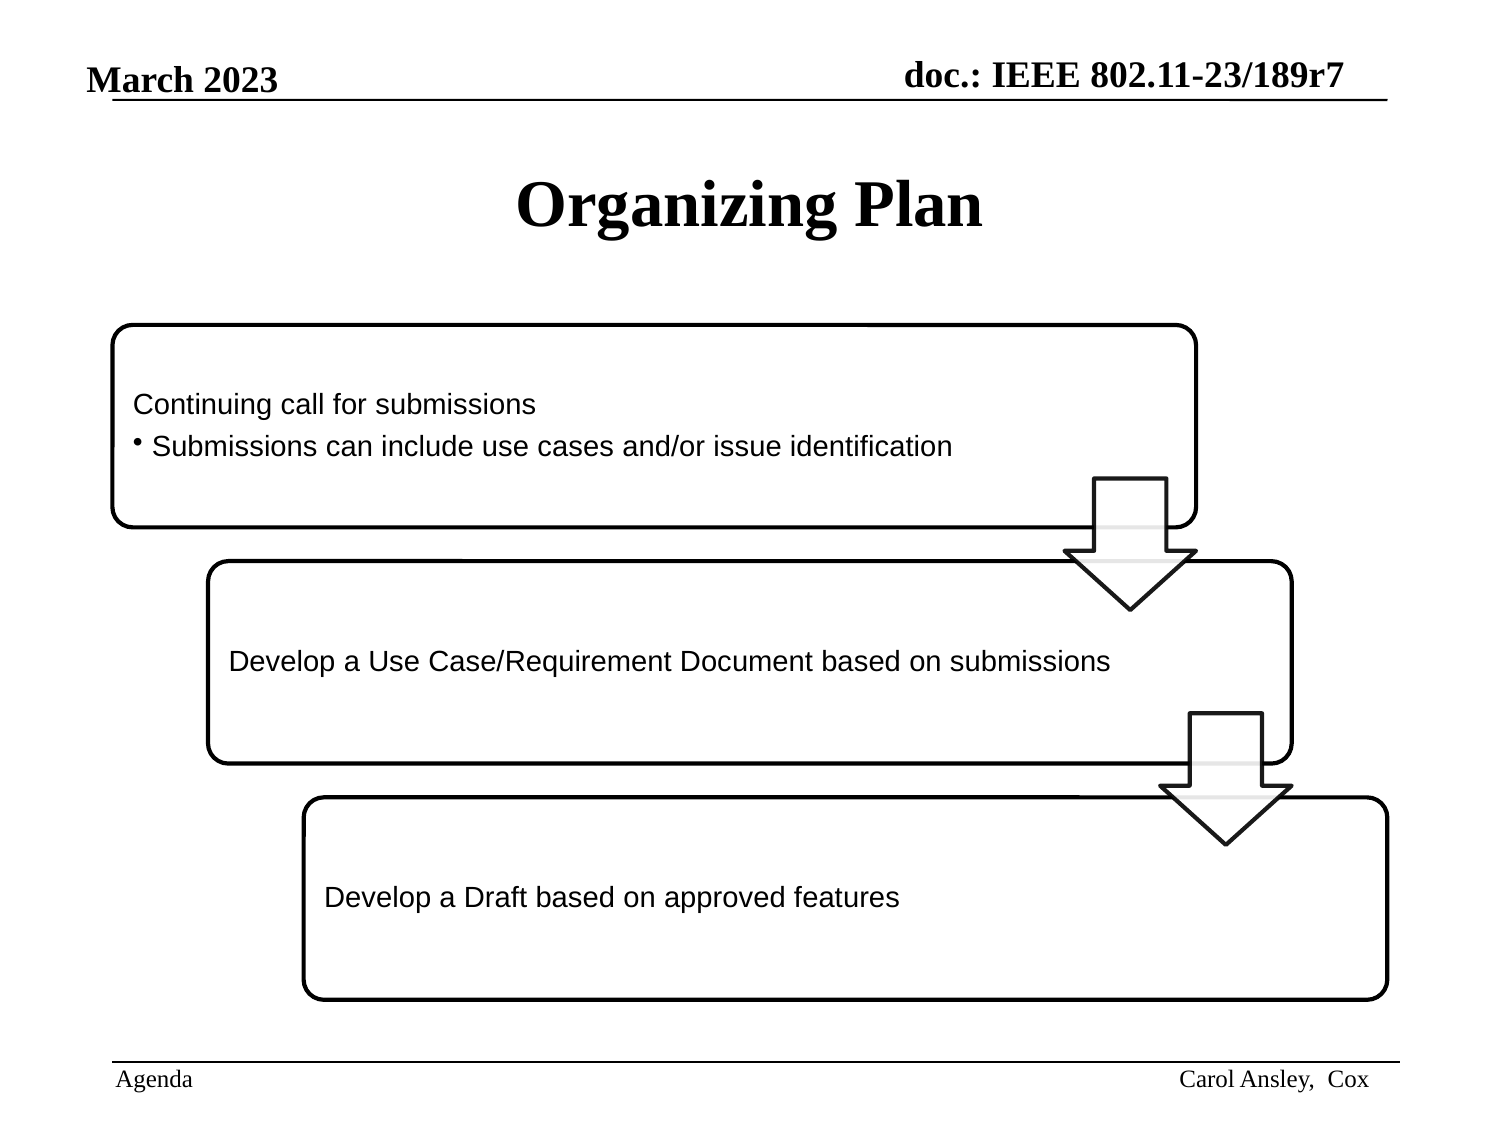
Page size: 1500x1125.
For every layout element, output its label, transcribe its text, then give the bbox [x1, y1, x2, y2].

title Organizing Plan [111, 111, 1388, 288]
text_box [112, 324, 1388, 1001]
